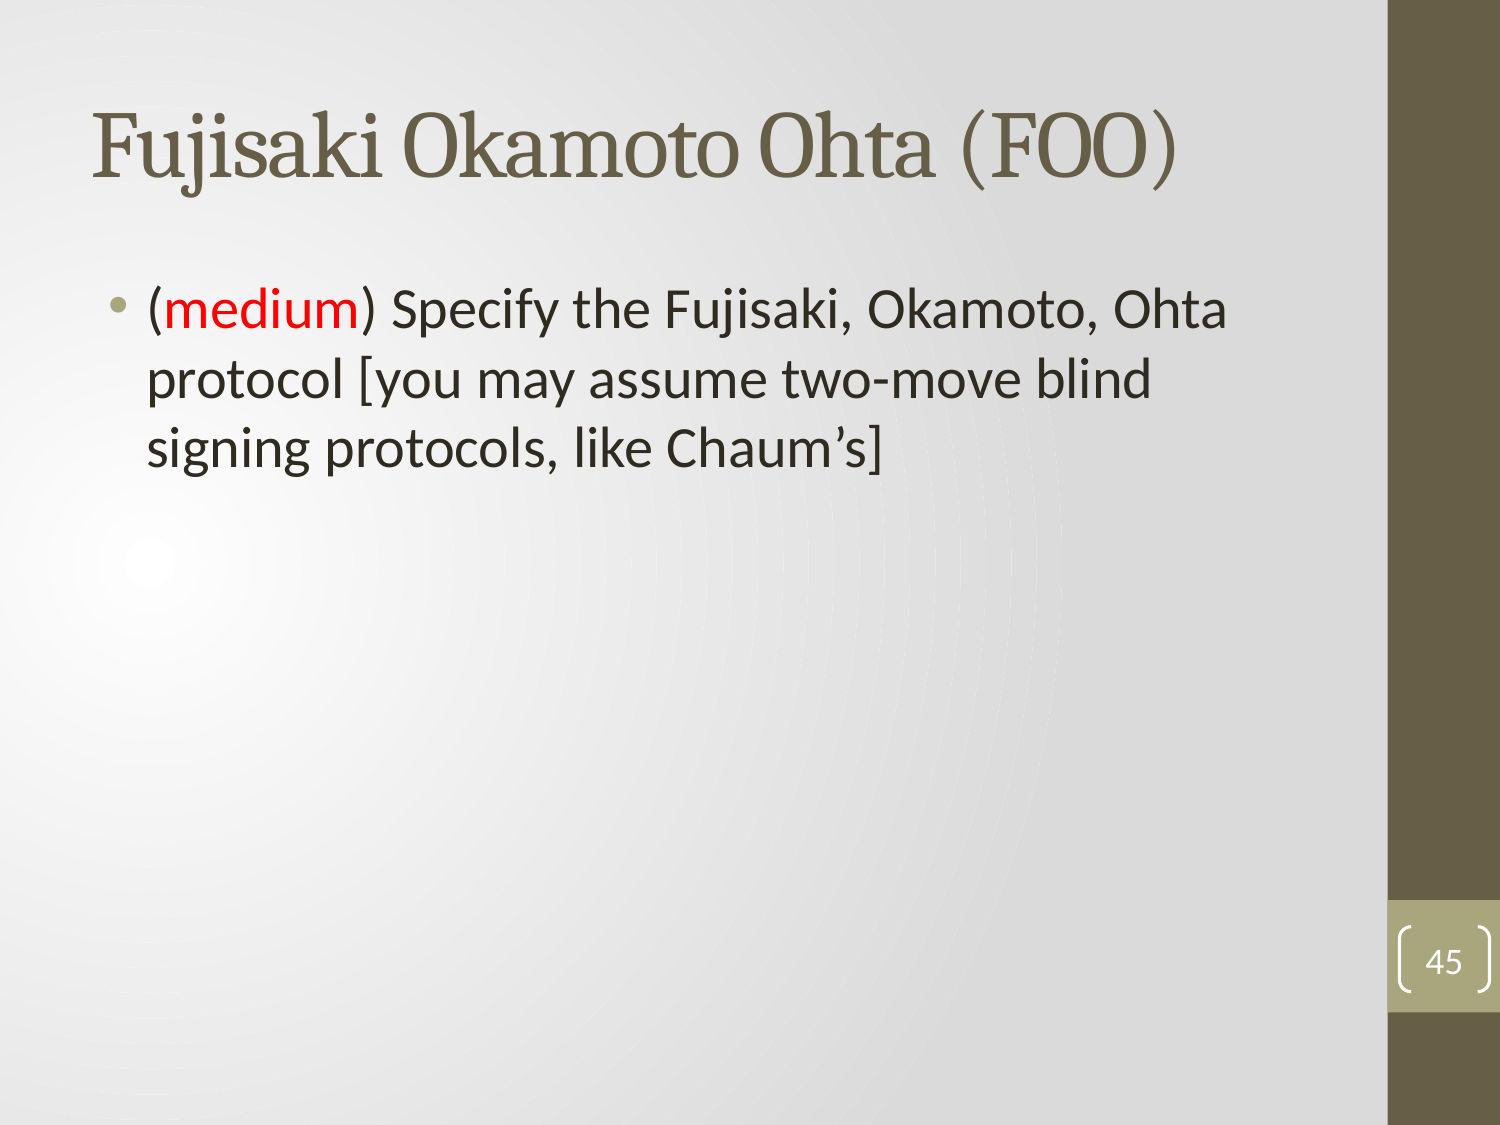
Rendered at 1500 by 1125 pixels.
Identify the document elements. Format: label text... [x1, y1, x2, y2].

title Fujisaki Okamoto Ohta (FOO) [75, 45, 1325, 233]
list (medium) Specify the Fujisaki, Okamoto, Ohta protocol [you may assume two-move blind signing protocols, like Chaum’s] [75, 262, 1325, 1050]
slide_number 45 [1397, 925, 1492, 994]
